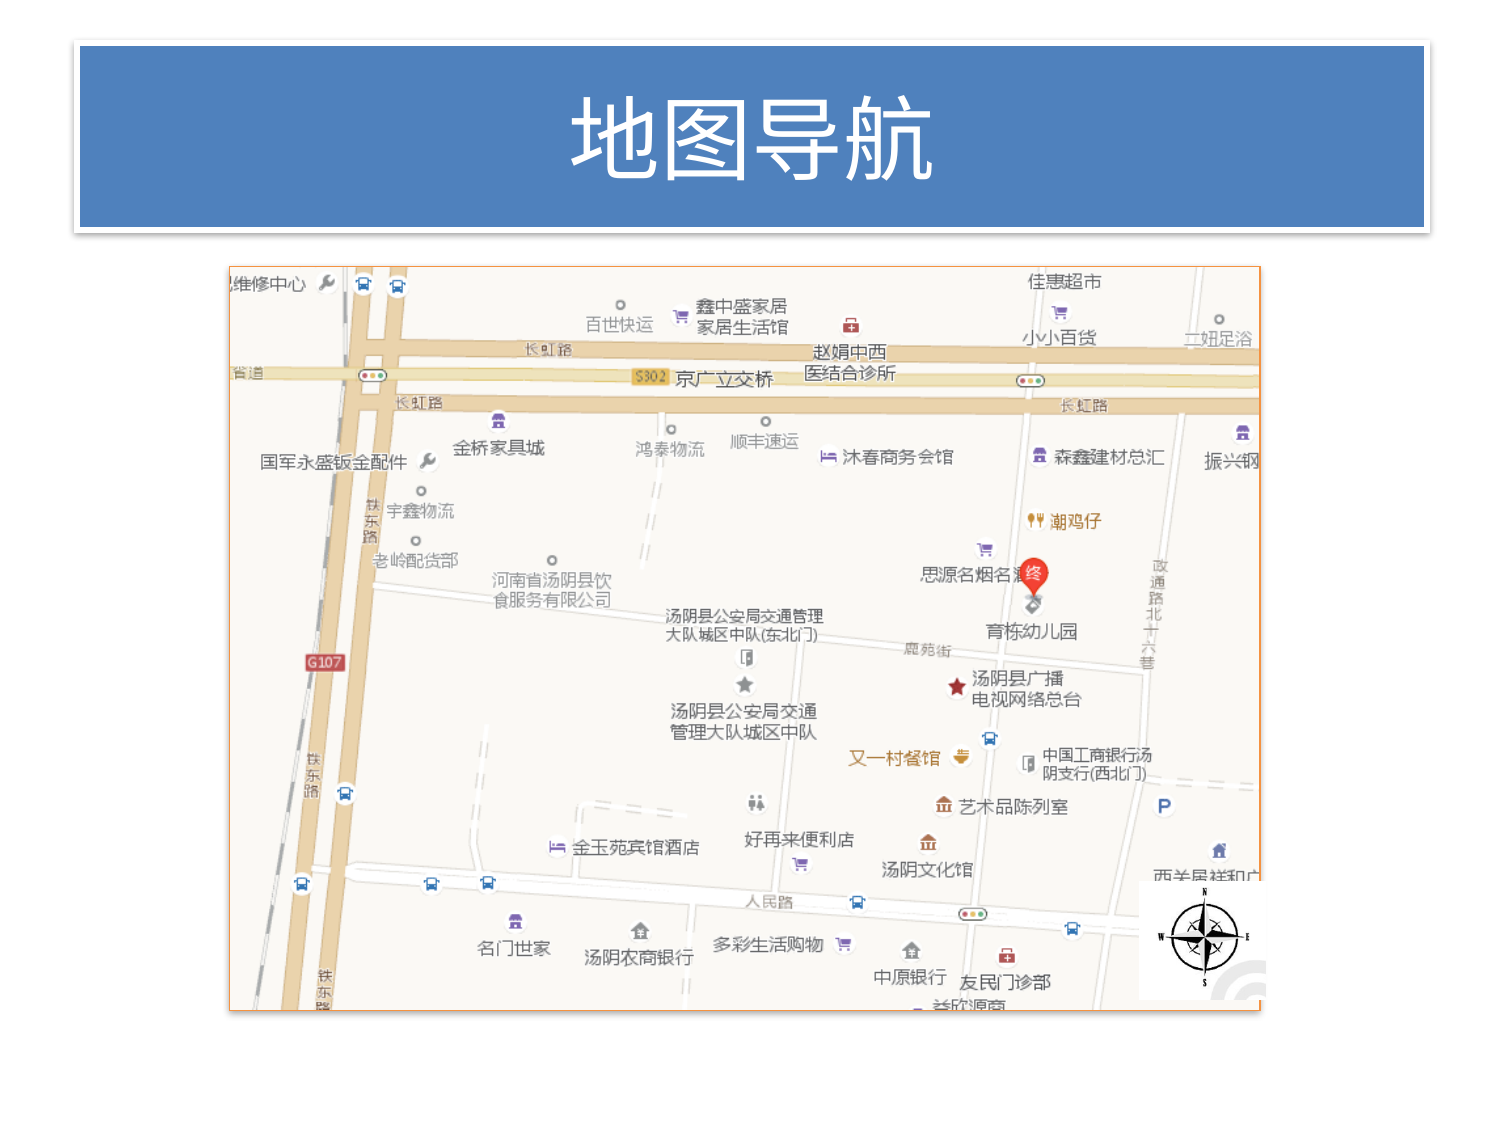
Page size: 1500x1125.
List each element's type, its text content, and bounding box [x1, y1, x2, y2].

title 地图导航 [74, 40, 1430, 233]
picture [1139, 881, 1266, 1000]
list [229, 266, 1260, 1010]
